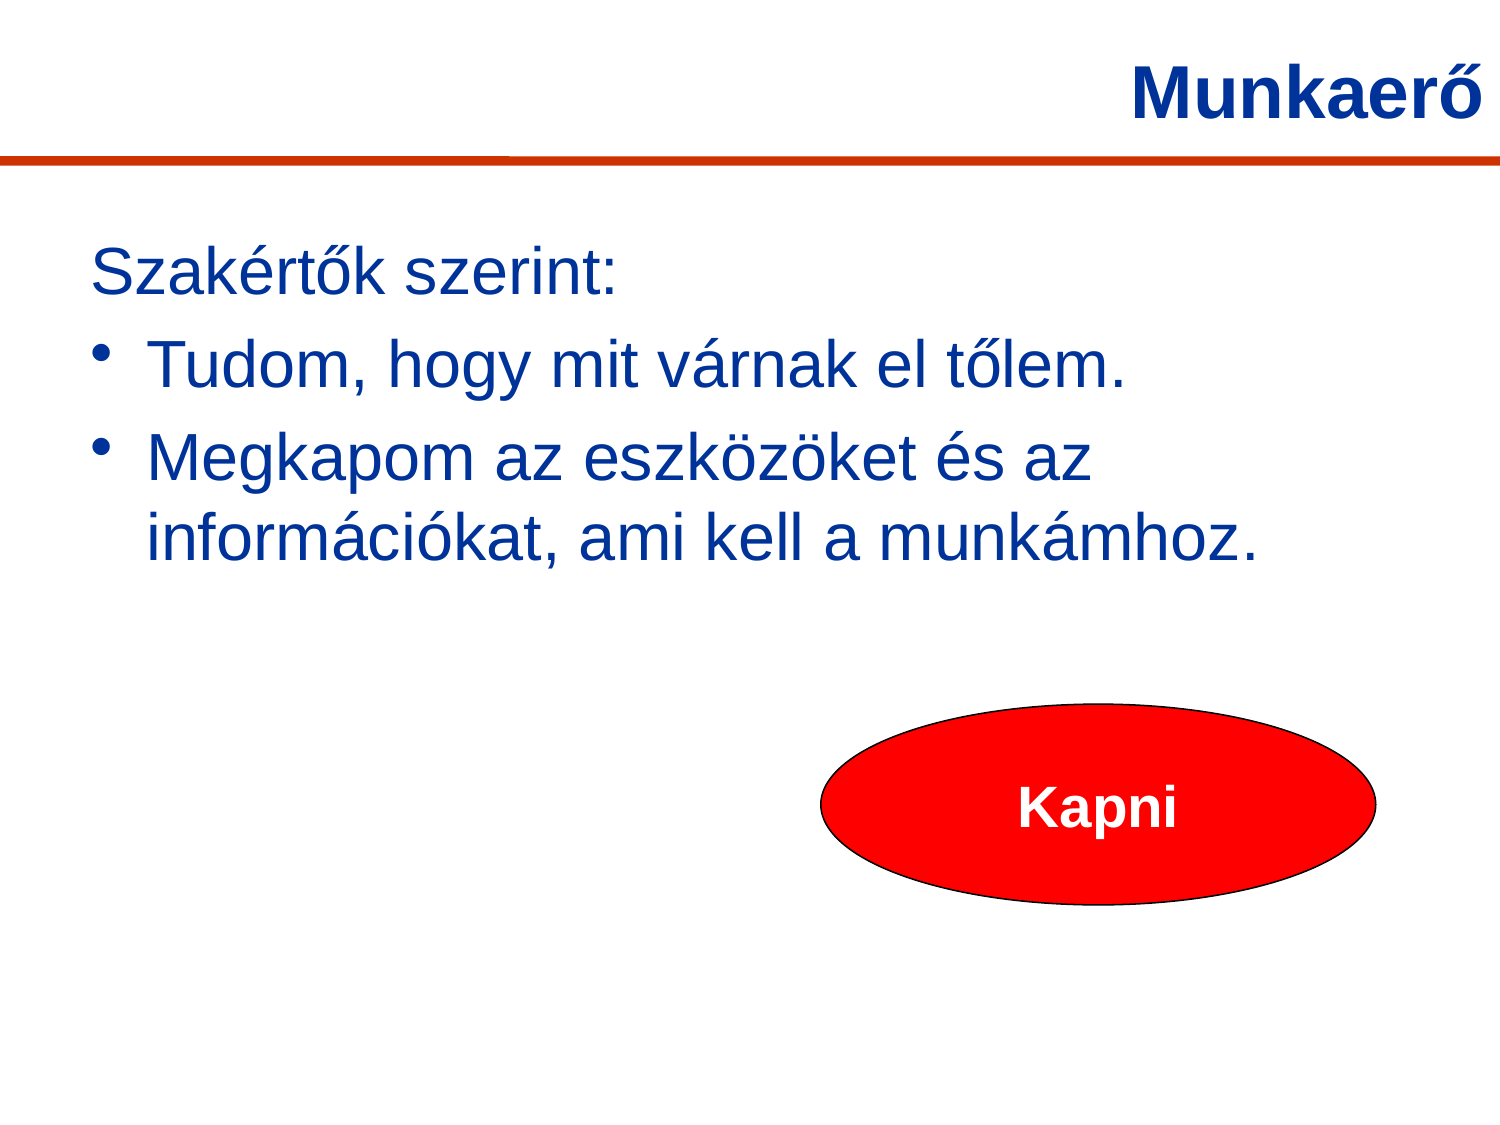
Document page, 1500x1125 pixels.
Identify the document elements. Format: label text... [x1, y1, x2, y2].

title Munkaerő [149, 18, 1500, 159]
text_box Kapni [820, 704, 1376, 905]
list Szakértők szerint: Tudom, hogy mit várnak el tőlem. Megkapom az eszközöket és az információkat, ami kell a munkámhoz. [74, 219, 1426, 1006]
